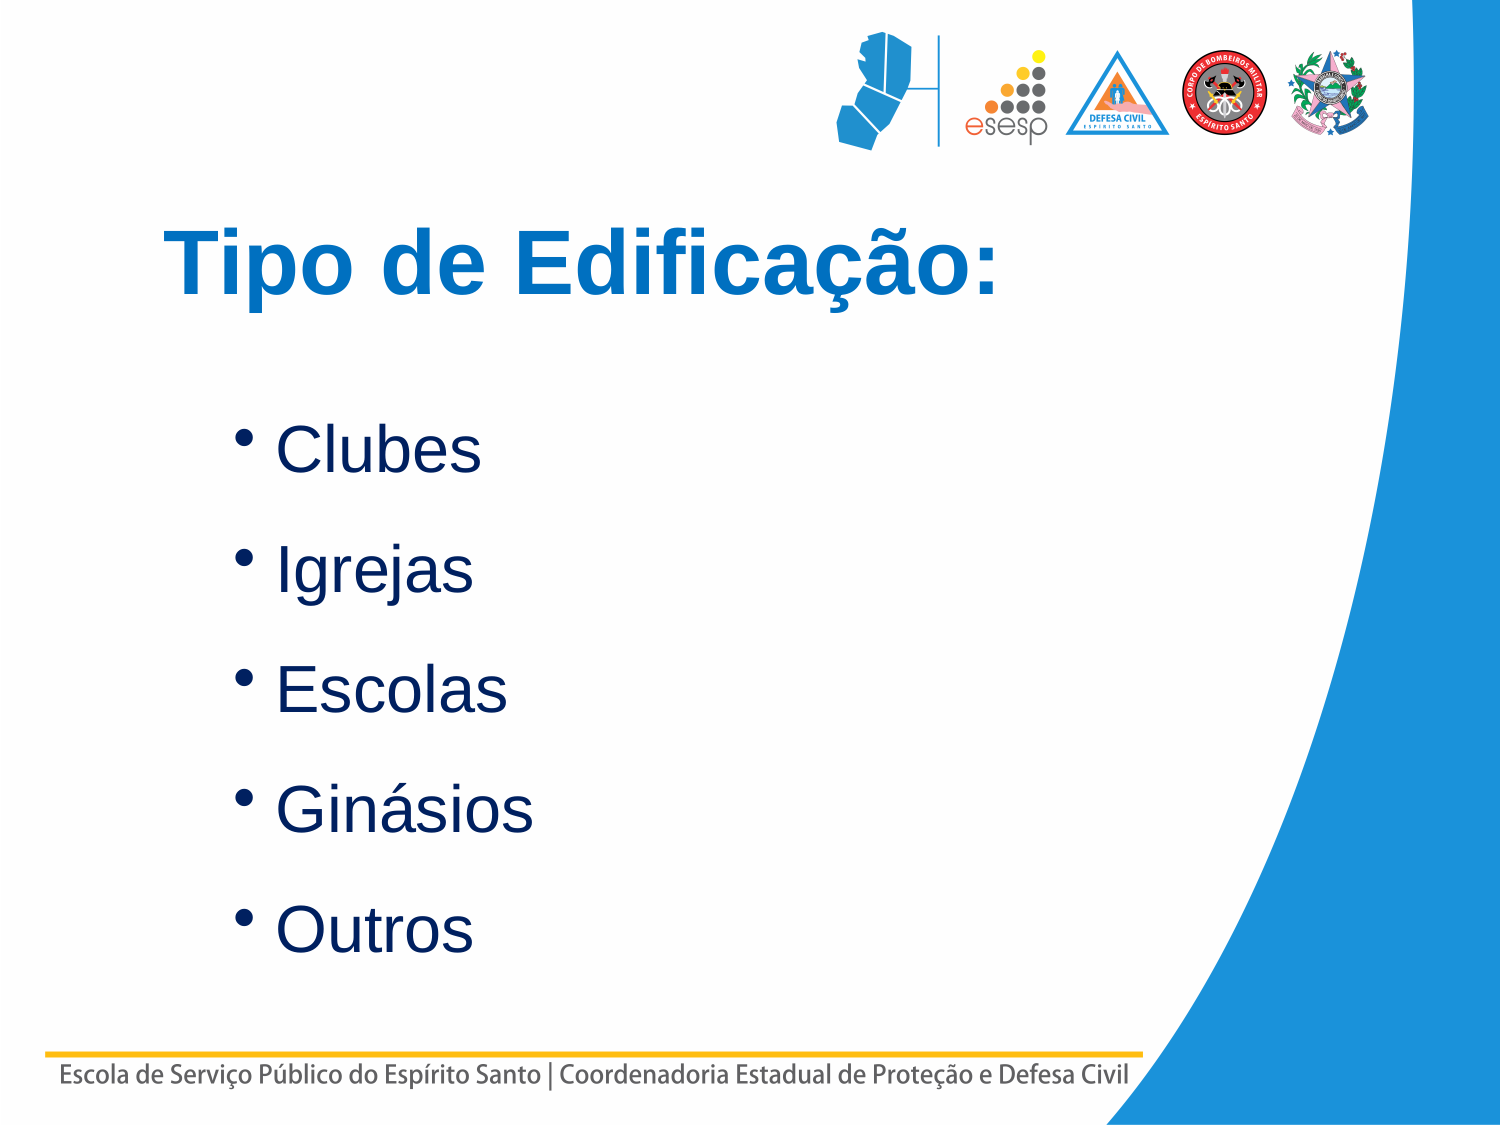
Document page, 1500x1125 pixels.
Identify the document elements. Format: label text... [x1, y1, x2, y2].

text_box Clubes Igrejas Escolas Ginásios Outros [218, 358, 821, 973]
text_box Tipo de Edificação: [148, 195, 1044, 320]
picture [0, 0, 1500, 1125]
